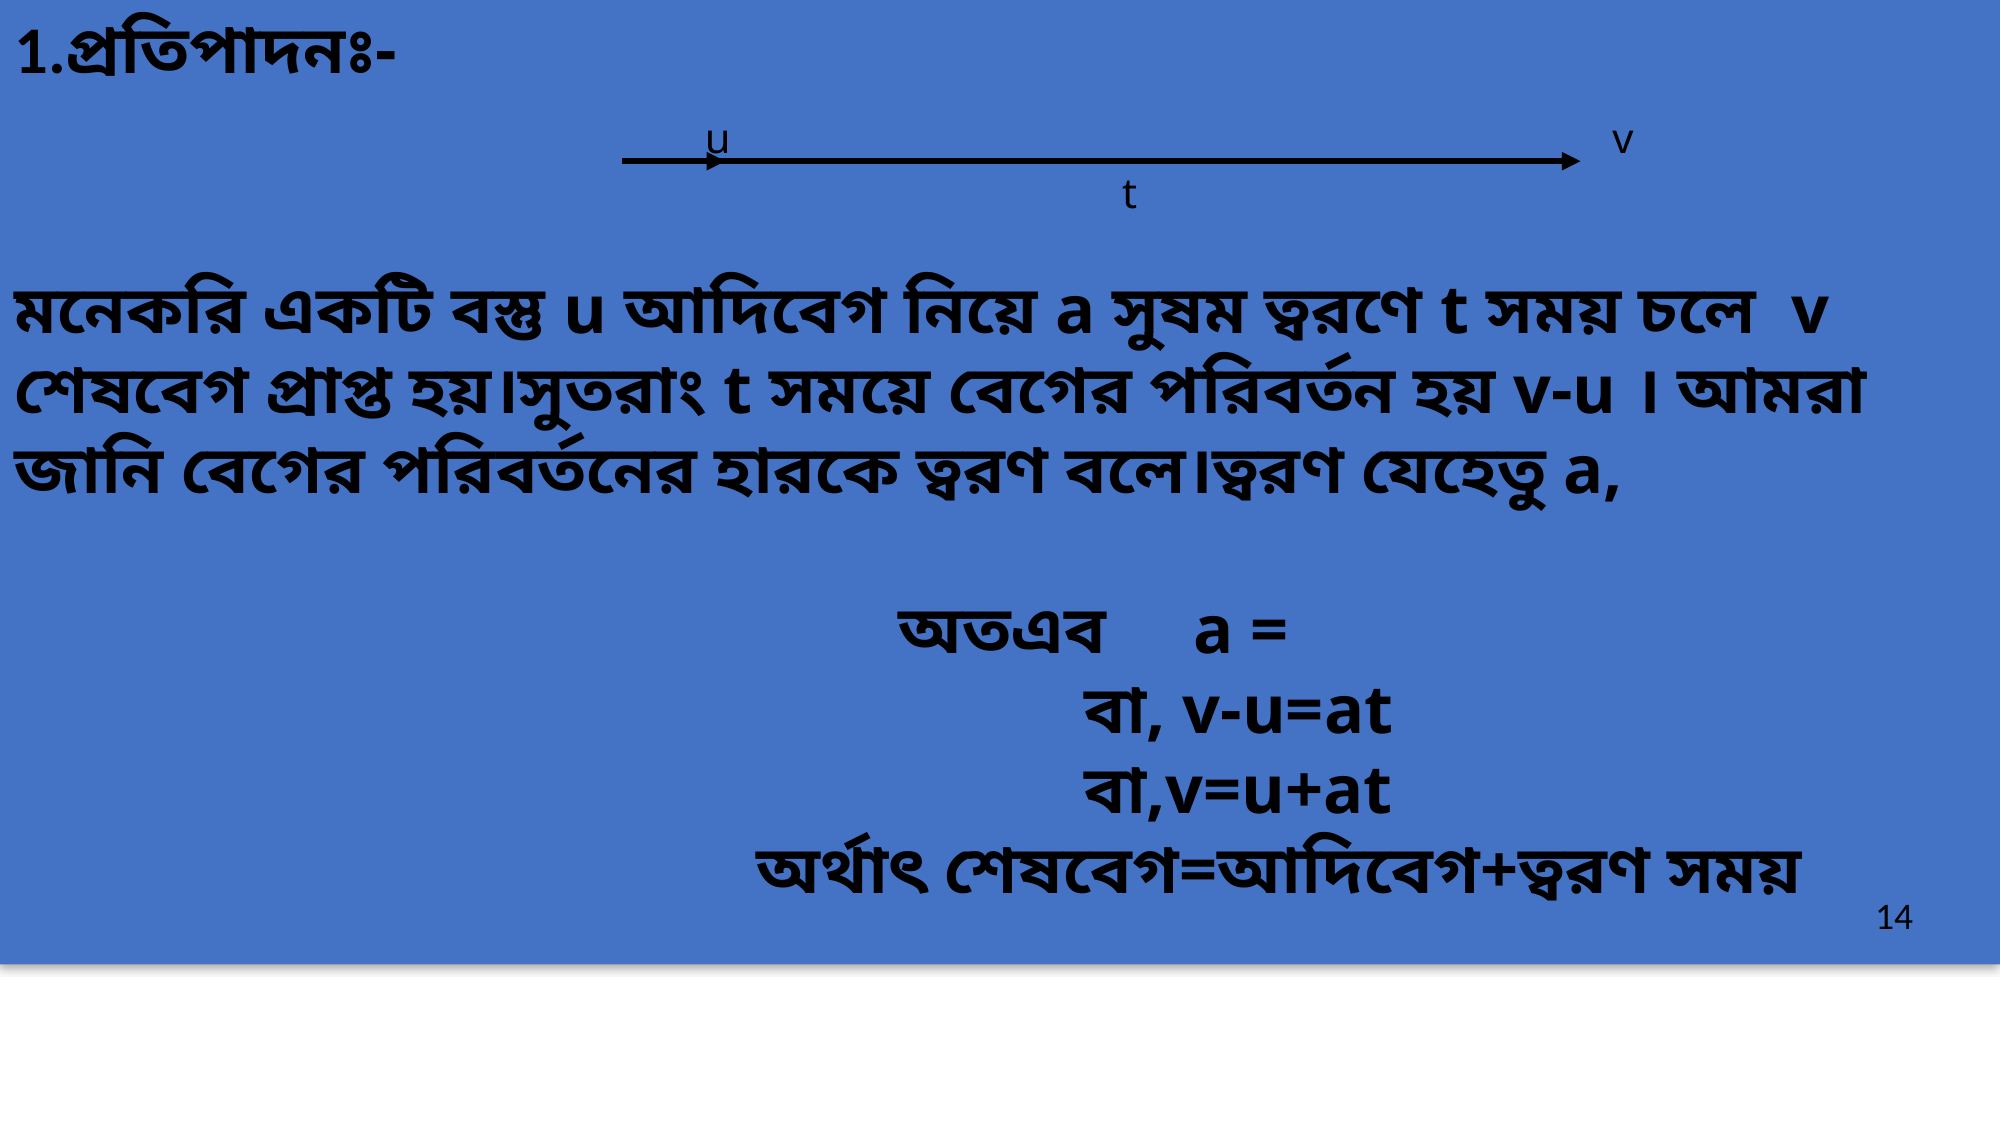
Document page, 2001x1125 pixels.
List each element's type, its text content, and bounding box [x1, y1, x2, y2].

text_box 14 [1860, 884, 1950, 944]
